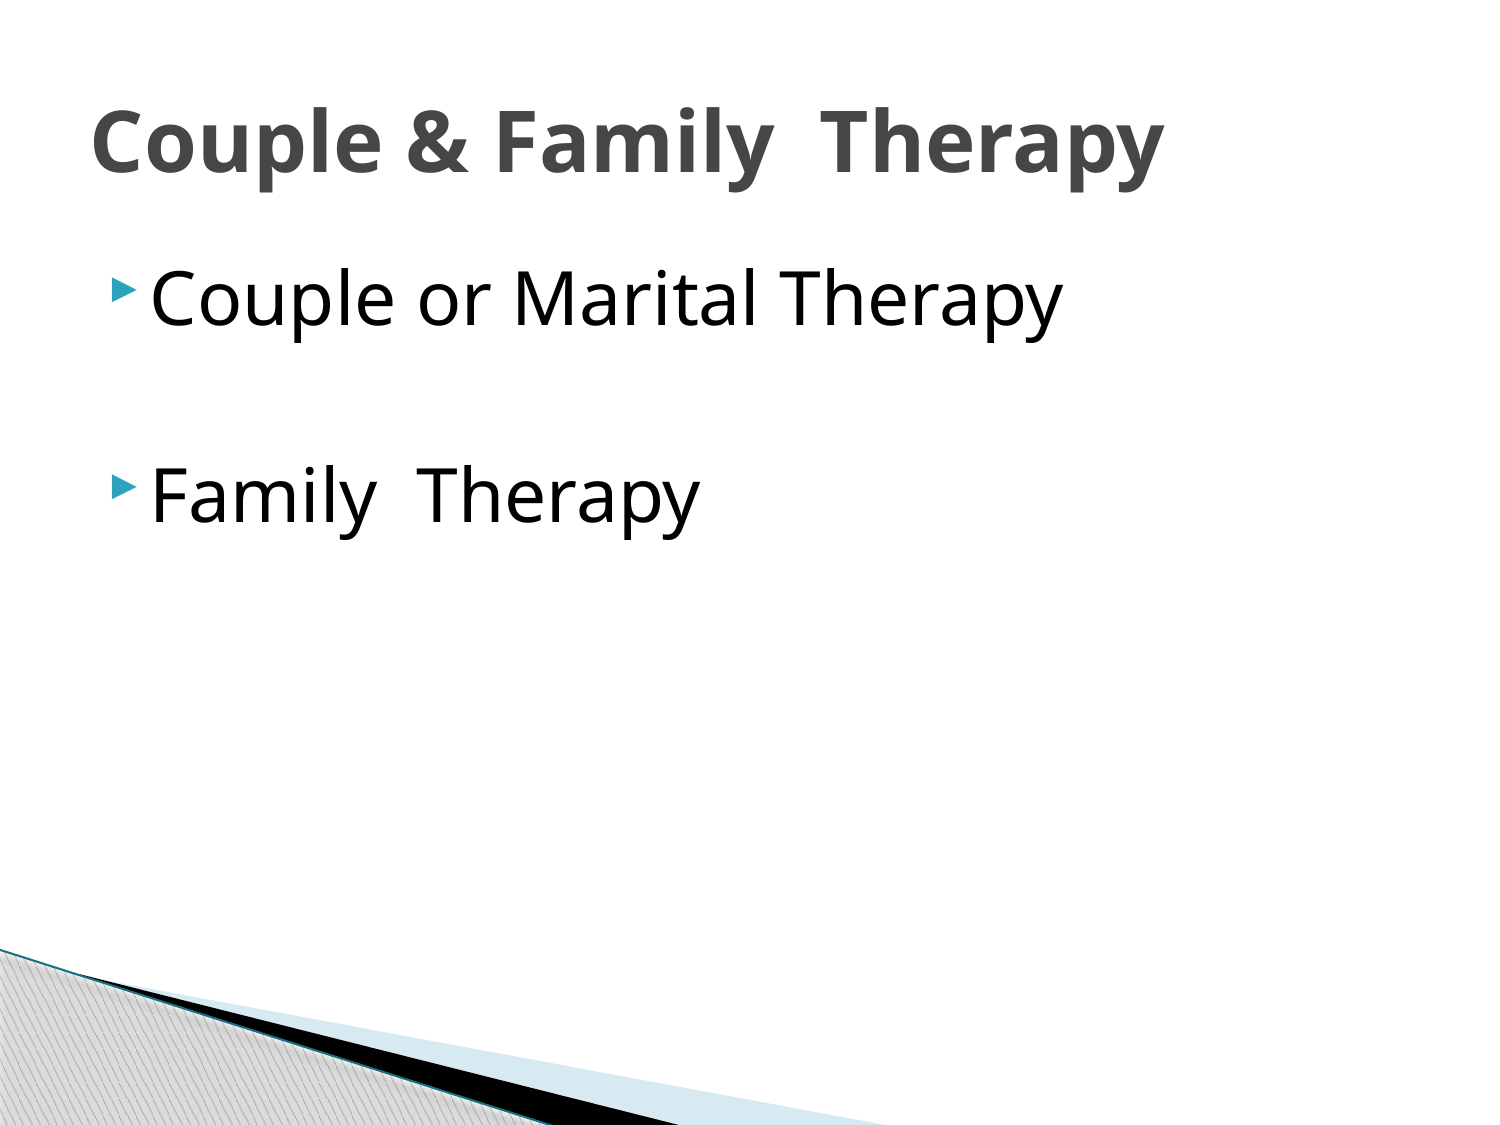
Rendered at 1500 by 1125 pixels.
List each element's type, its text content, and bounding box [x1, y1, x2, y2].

list Couple or Marital Therapy Family Therapy [75, 243, 1425, 986]
title Couple & Family Therapy [75, 45, 1425, 233]
